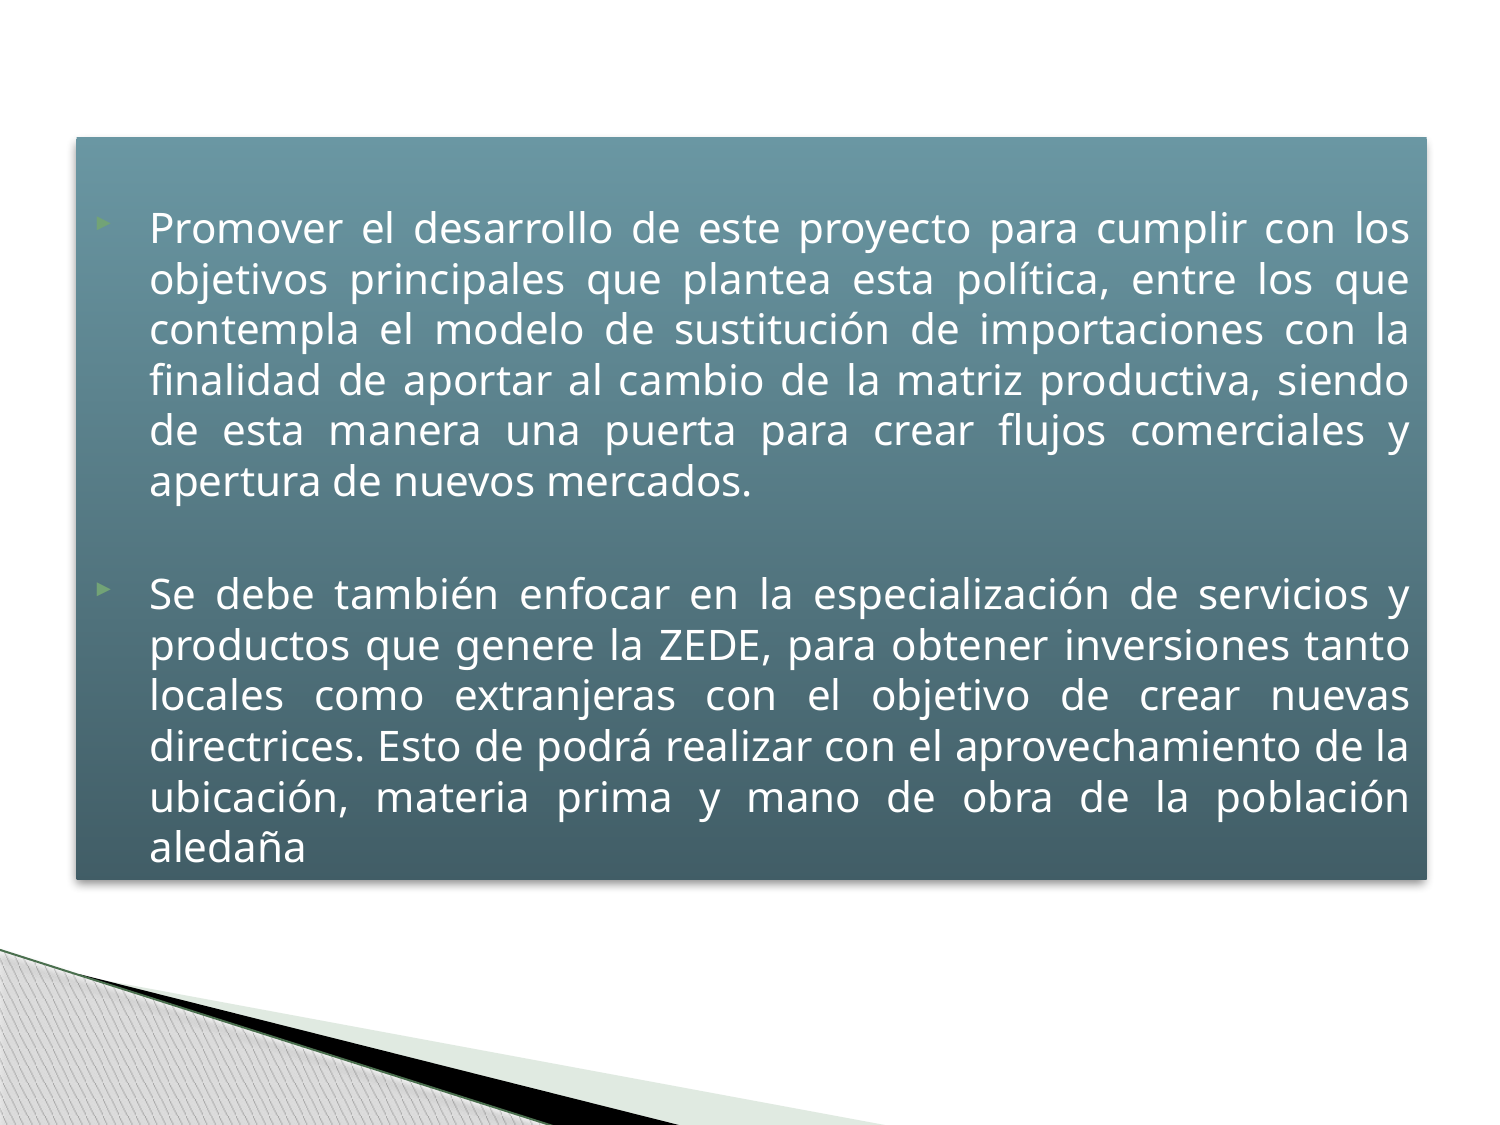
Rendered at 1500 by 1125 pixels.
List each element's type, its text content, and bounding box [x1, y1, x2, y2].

list Promover el desarrollo de este proyecto para cumplir con los objetivos principales que plantea esta política, entre los que contempla el modelo de sustitución de importaciones con la finalidad de aportar al cambio de la matriz productiva, siendo de esta manera una puerta para crear flujos comerciales y apertura de nuevos mercados. Se debe también enfocar en la especialización de servicios y productos que genere la ZEDE, para obtener inversiones tanto locales como extranjeras con el objetivo de crear nuevas directrices. Esto de podrá realizar con el aprovechamiento de la ubicación, materia prima y mano de obra de la población aledaña [76, 137, 1427, 880]
